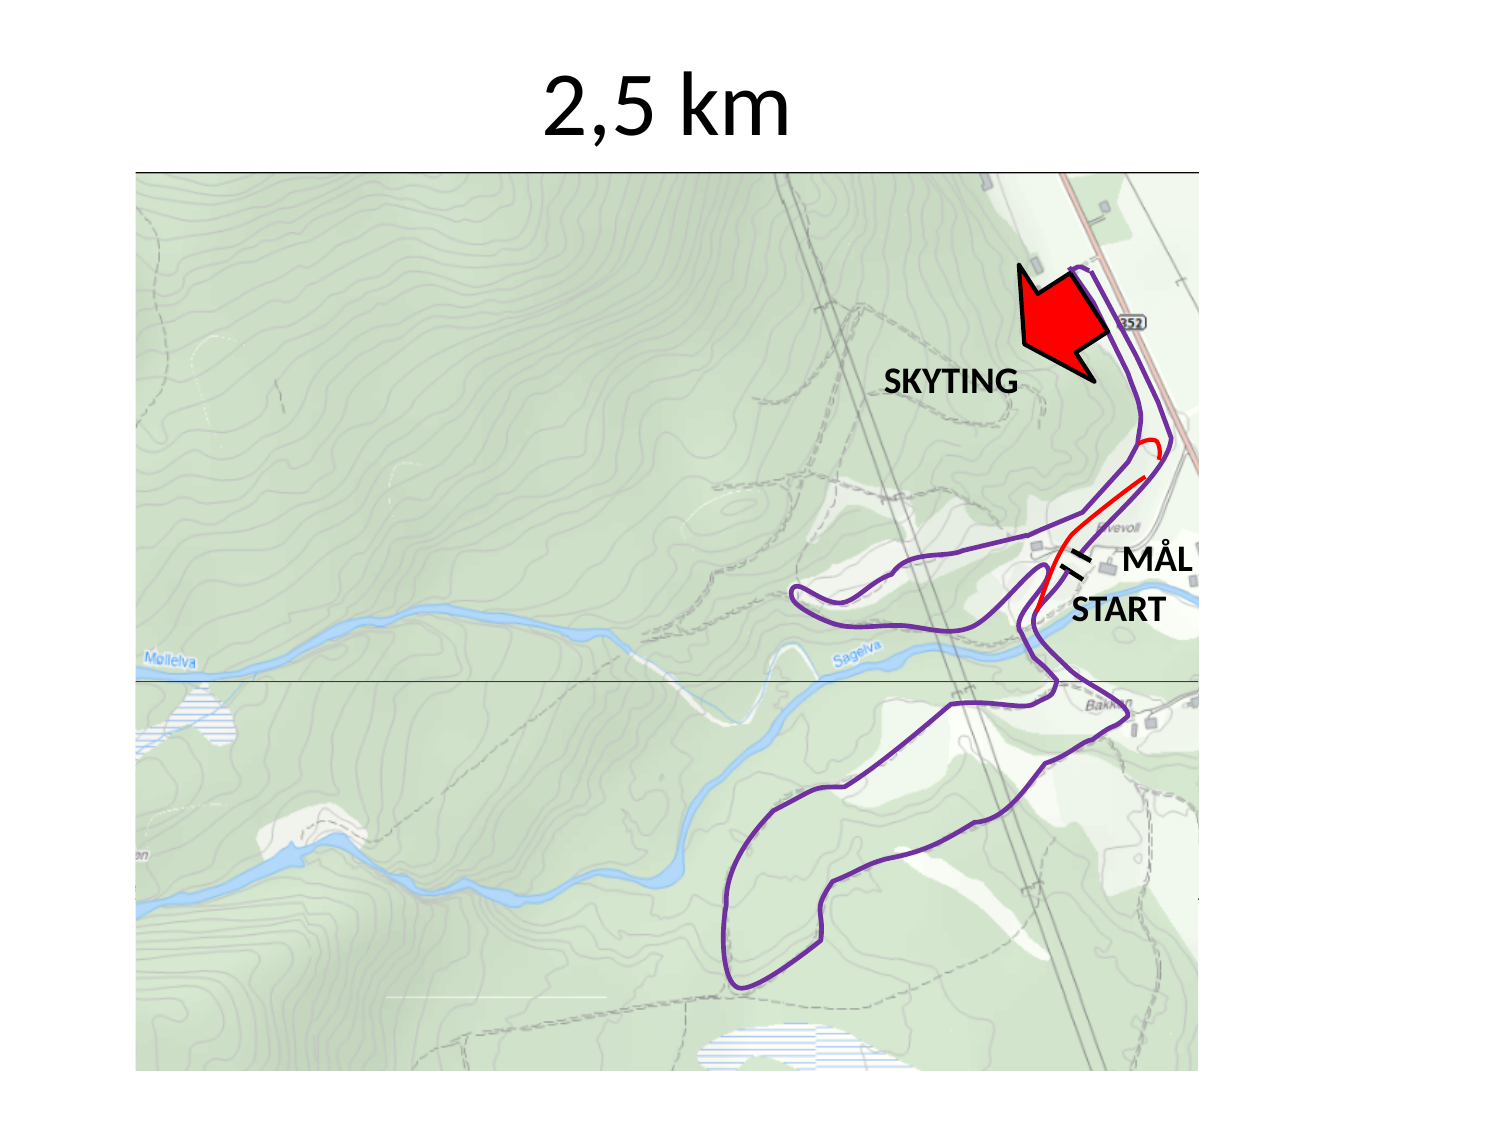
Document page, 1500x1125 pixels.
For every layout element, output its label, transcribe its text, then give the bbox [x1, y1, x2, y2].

text_box 2,5 km [526, 36, 830, 162]
text_box MÅL [1204, 526, 1208, 587]
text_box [135, 172, 1200, 1071]
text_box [1071, 550, 1092, 562]
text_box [1060, 564, 1084, 580]
